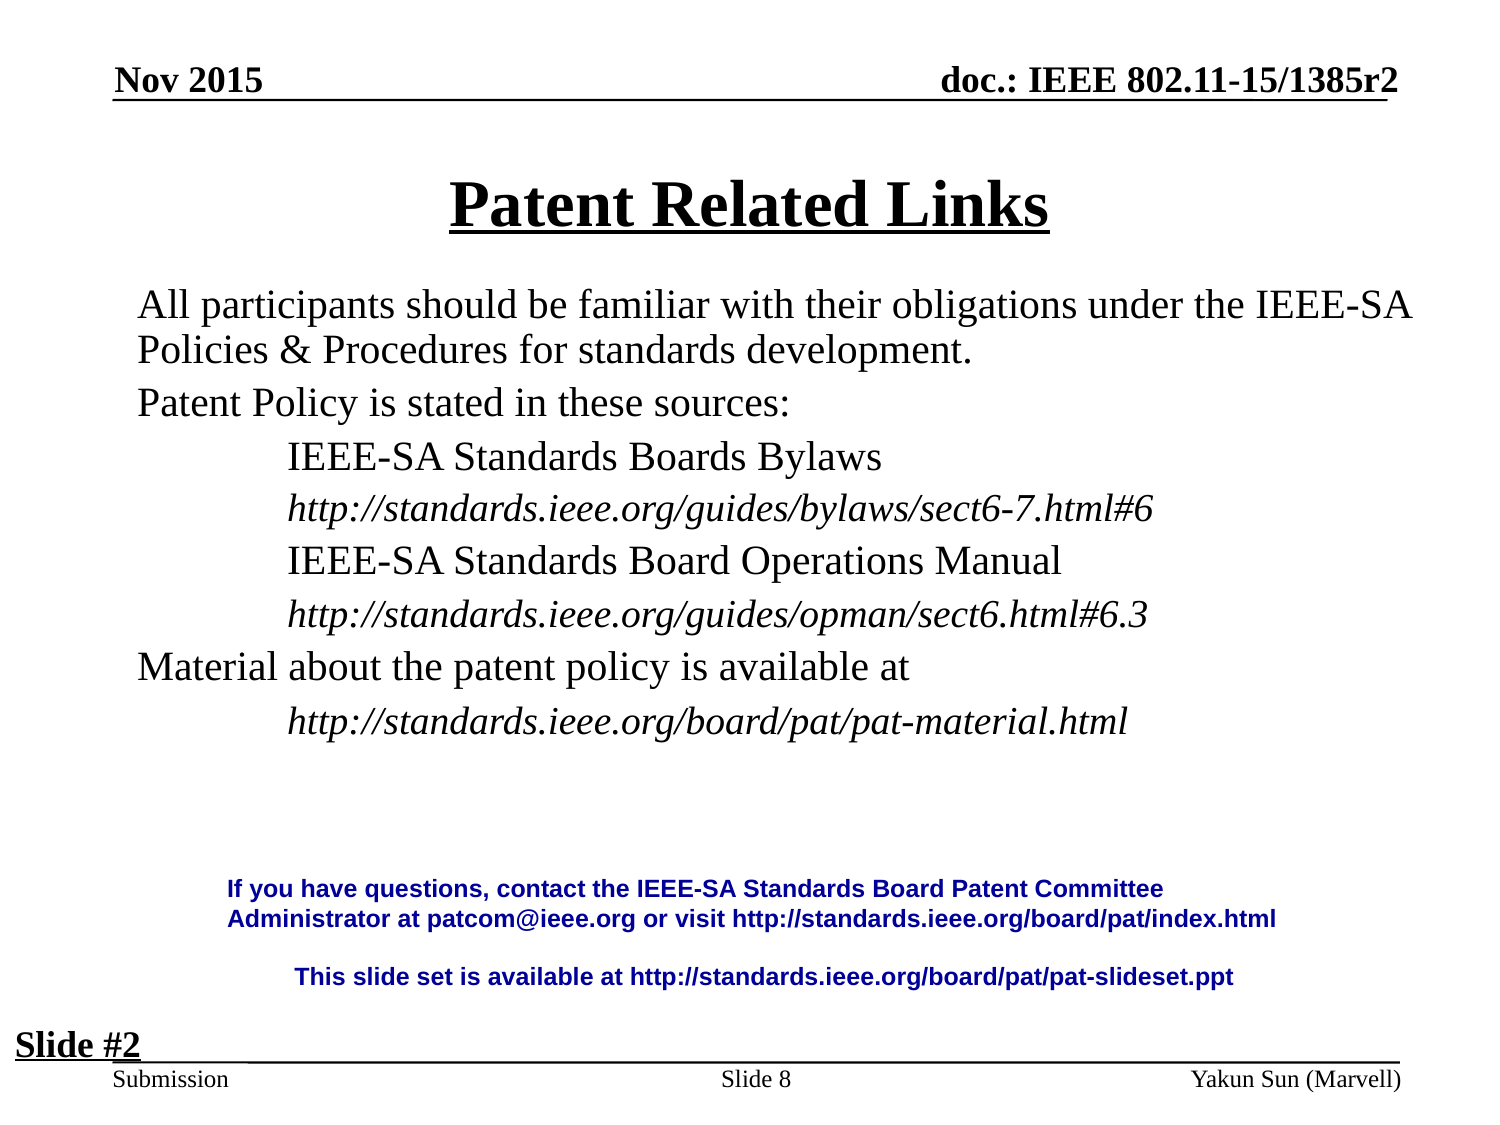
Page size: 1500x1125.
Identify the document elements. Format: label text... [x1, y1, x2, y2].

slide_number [114, 54, 265, 101]
footer Yakun Sun (Marvell) [1118, 1061, 1402, 1093]
text_box Slide #2 [0, 1012, 157, 1073]
slide_number Slide 8 [712, 1061, 800, 1093]
list All participants should be familiar with their obligations under the IEEE-SA Policies & Procedures for standards development. Patent Policy is stated in these sources: IEEE-SA Standards Boards Bylaws http://standards.ieee.org/guides/bylaws/sect6-7.html#6 IEEE-SA Standards Board Operations Manual http://standards.ieee.org/guides/opman/sect6.html#6.3 Material about the patent policy is available at http://standards.ieee.org/board/pat/pat-material.html [0, 275, 1475, 850]
text_box If you have questions, contact the IEEE-SA Standards Board Patent Committee Administrator at patcom@ieee.org or visit http://standards.ieee.org/board/pat/index.html This slide set is available at http://standards.ieee.org/board/pat/pat-slideset.ppt [212, 865, 1325, 998]
title Patent Related Links [112, 112, 1388, 275]
